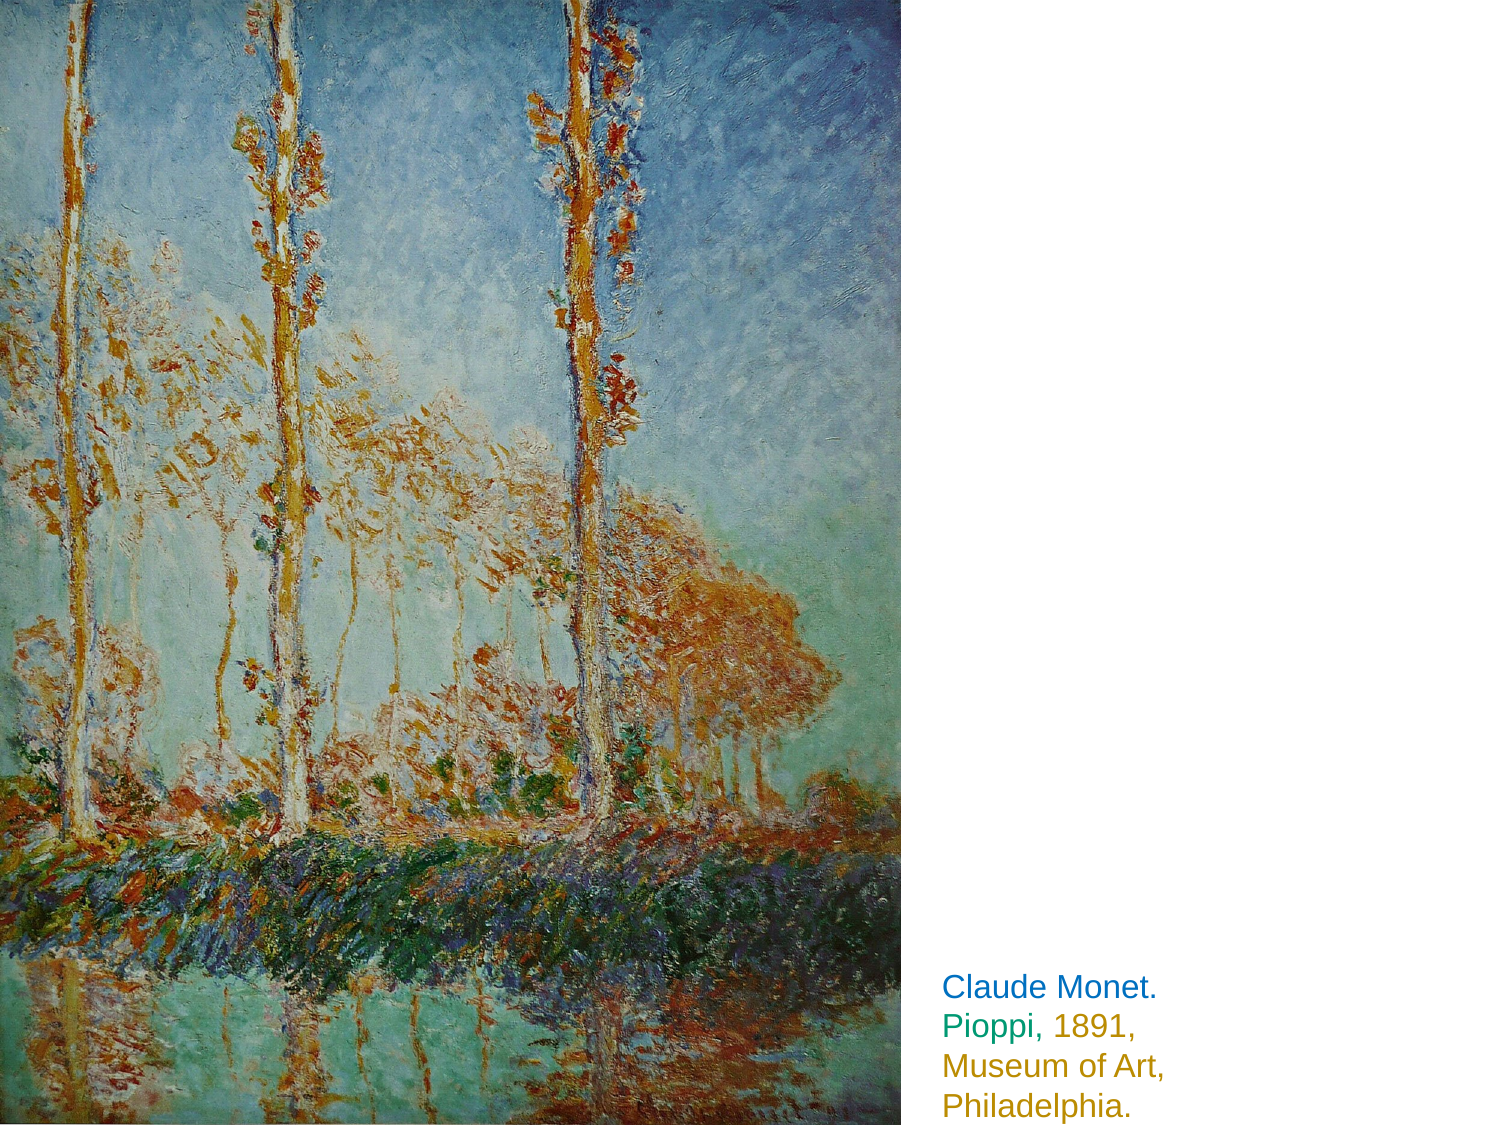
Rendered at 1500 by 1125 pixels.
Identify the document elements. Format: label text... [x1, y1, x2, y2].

picture [0, 0, 901, 1125]
title Claude Monet. Pioppi, 1891, Museum of Art, Philadelphia. [927, 964, 1211, 1125]
